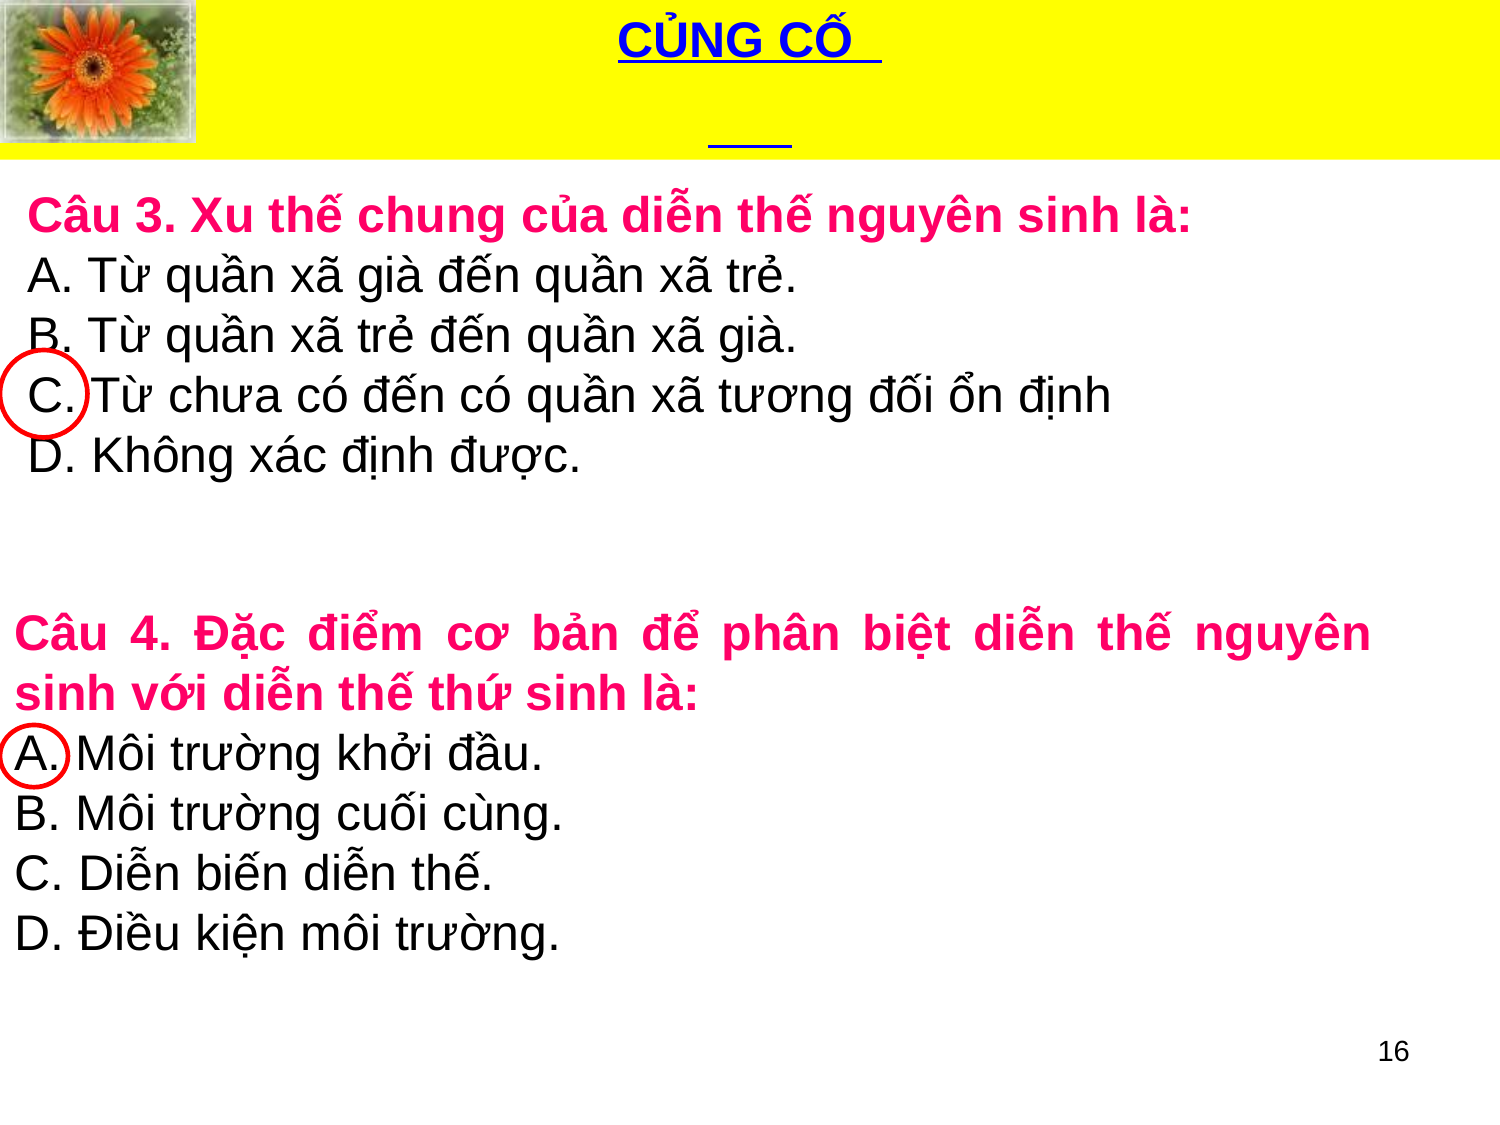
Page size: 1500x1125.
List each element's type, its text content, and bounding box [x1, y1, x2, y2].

text_box Câu 3. Xu thế chung của diễn thế nguyên sinh là: A. Từ quần xã già đến quần xã trẻ. B. Từ quần xã trẻ đến quần xã già. C. Từ chưa có đến có quần xã tương đối ổn định D. Không xác định được. [12, 174, 1425, 490]
text_box [0, 349, 88, 438]
picture [0, 0, 196, 143]
slide_number 16 [1074, 1024, 1425, 1103]
text_box Câu 4. Đặc điểm cơ bản để phân biệt diễn thế nguyên sinh với diễn thế thứ sinh là: A. Môi trường khởi đầu. B. Môi trường cuối cùng. C. Diễn biến diễn thế. D. Điều kiện môi trường. [0, 593, 1388, 968]
text_box [0, 724, 68, 788]
text_box CỦNG CỐ [0, 0, 1500, 160]
